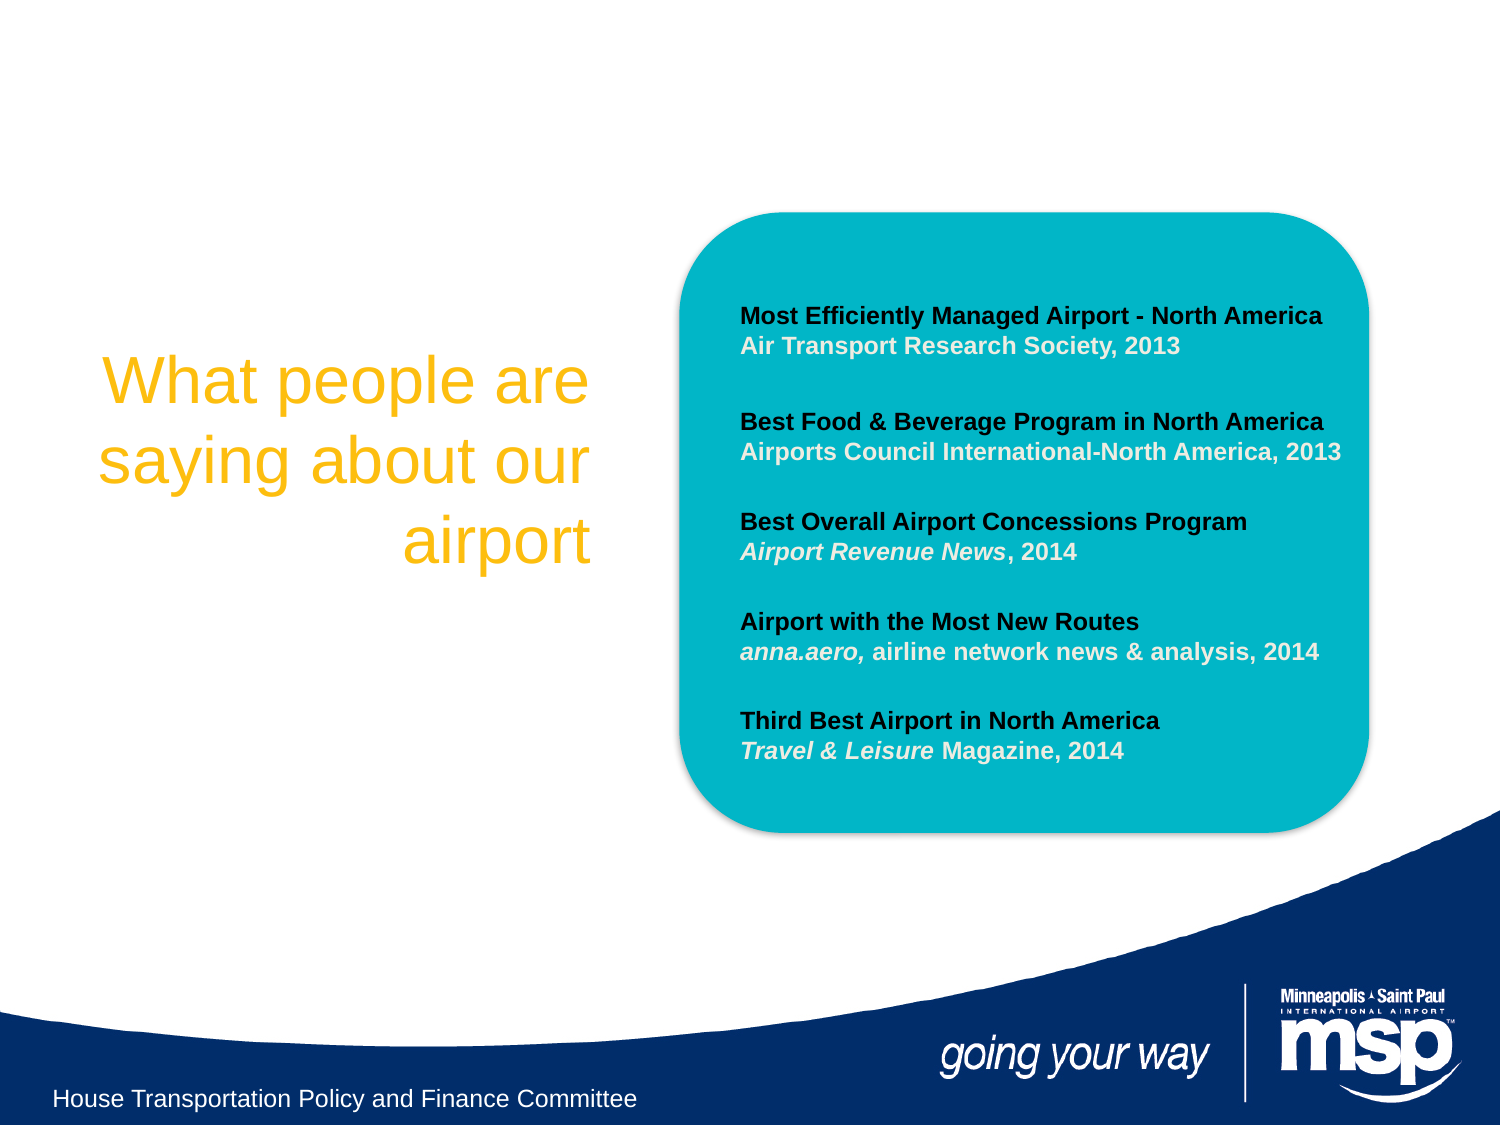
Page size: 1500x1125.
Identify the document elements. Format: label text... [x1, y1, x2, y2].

text_box What people are saying about our airport [37, 329, 607, 585]
picture [0, 809, 1500, 1125]
text_box Best Overall Airport Concessions Program Airport Revenue News, 2014 [725, 497, 1345, 573]
text_box Airport with the Most New Routes anna.aero, airline network news & analysis, 2014 [725, 597, 1370, 673]
text_box House Transportation Policy and Finance Committee [37, 1074, 663, 1120]
text_box Third Best Airport in North America Travel & Leisure Magazine, 2014 [725, 696, 1317, 772]
text_box Best Food & Beverage Program in North America Airports Council International-North America, 2013 [725, 398, 1382, 473]
text_box [679, 212, 1370, 833]
text_box Most Efficiently Managed Airport - North America Air Transport Research Society, 2013 [725, 292, 1370, 367]
